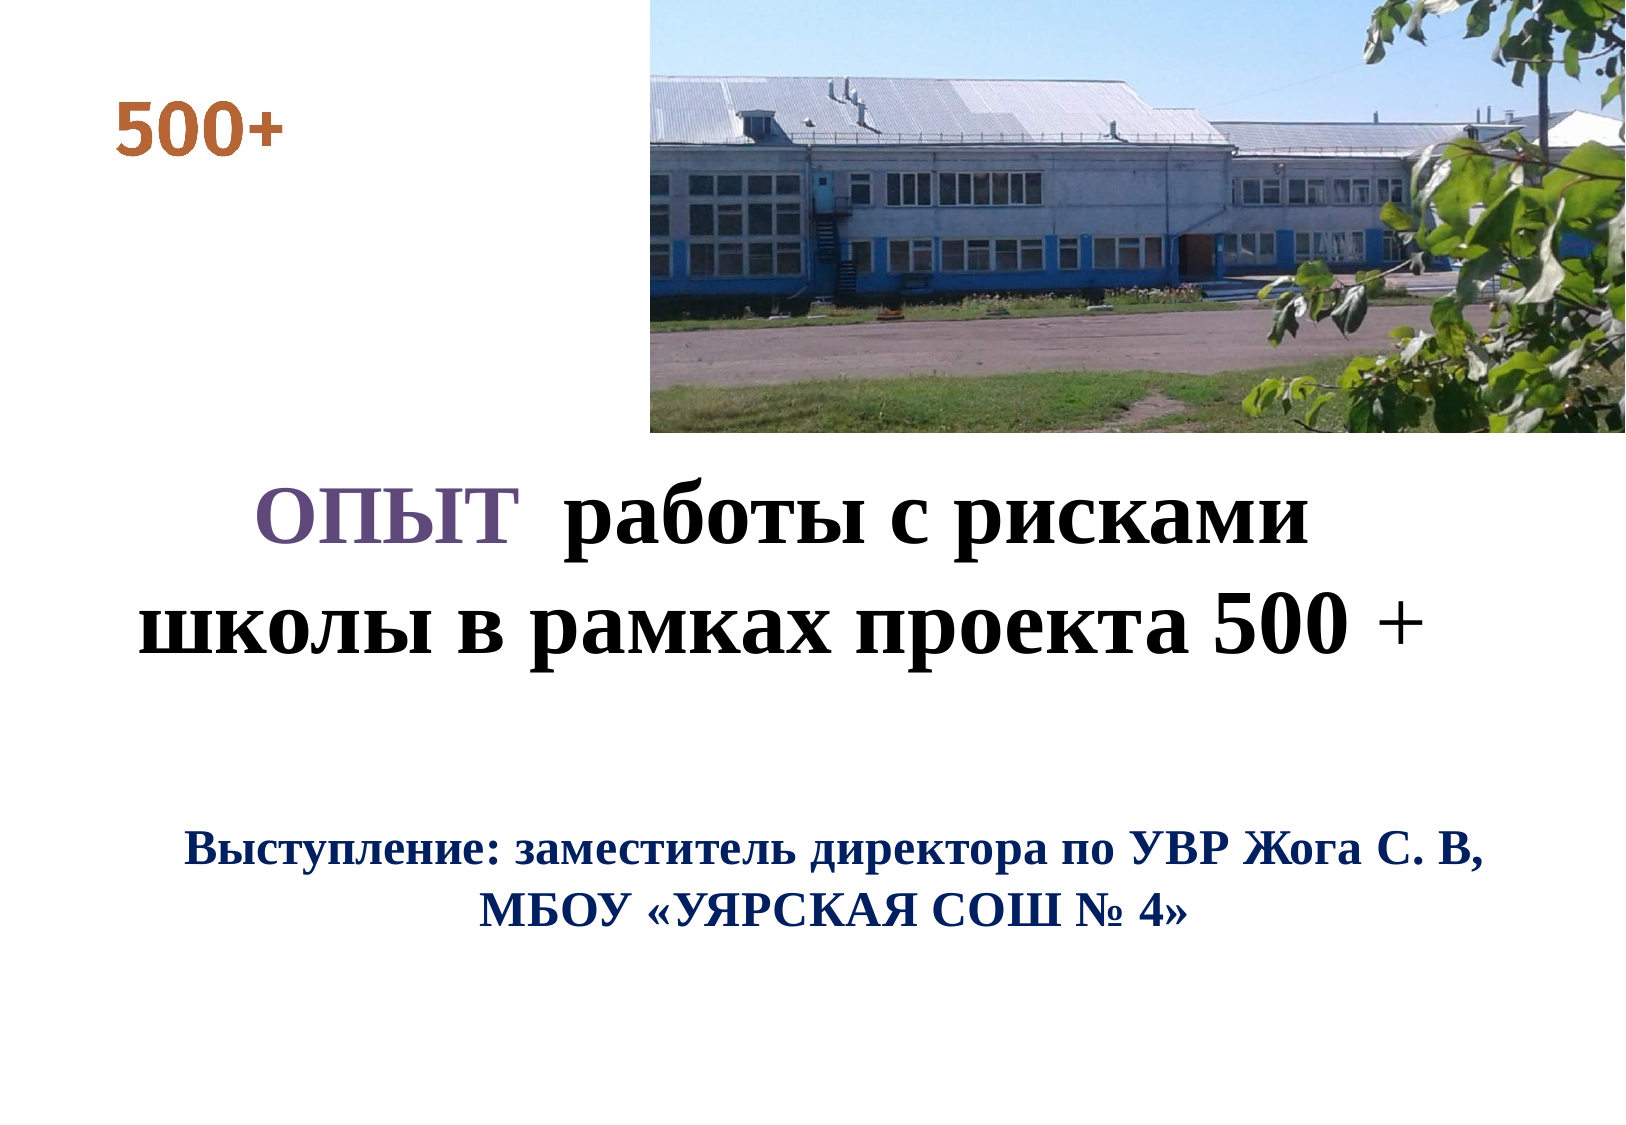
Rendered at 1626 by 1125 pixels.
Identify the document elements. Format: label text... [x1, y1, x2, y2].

text_box Выступление: заместитель директора по УВР Жога С. В, МБОУ «УЯРСКАЯ СОШ № 4» [137, 812, 1544, 937]
picture [649, 0, 1625, 434]
picture [87, 74, 314, 188]
text_box ОПЫТ работы с рисками школы в рамках проекта 500 + [124, 450, 1439, 749]
